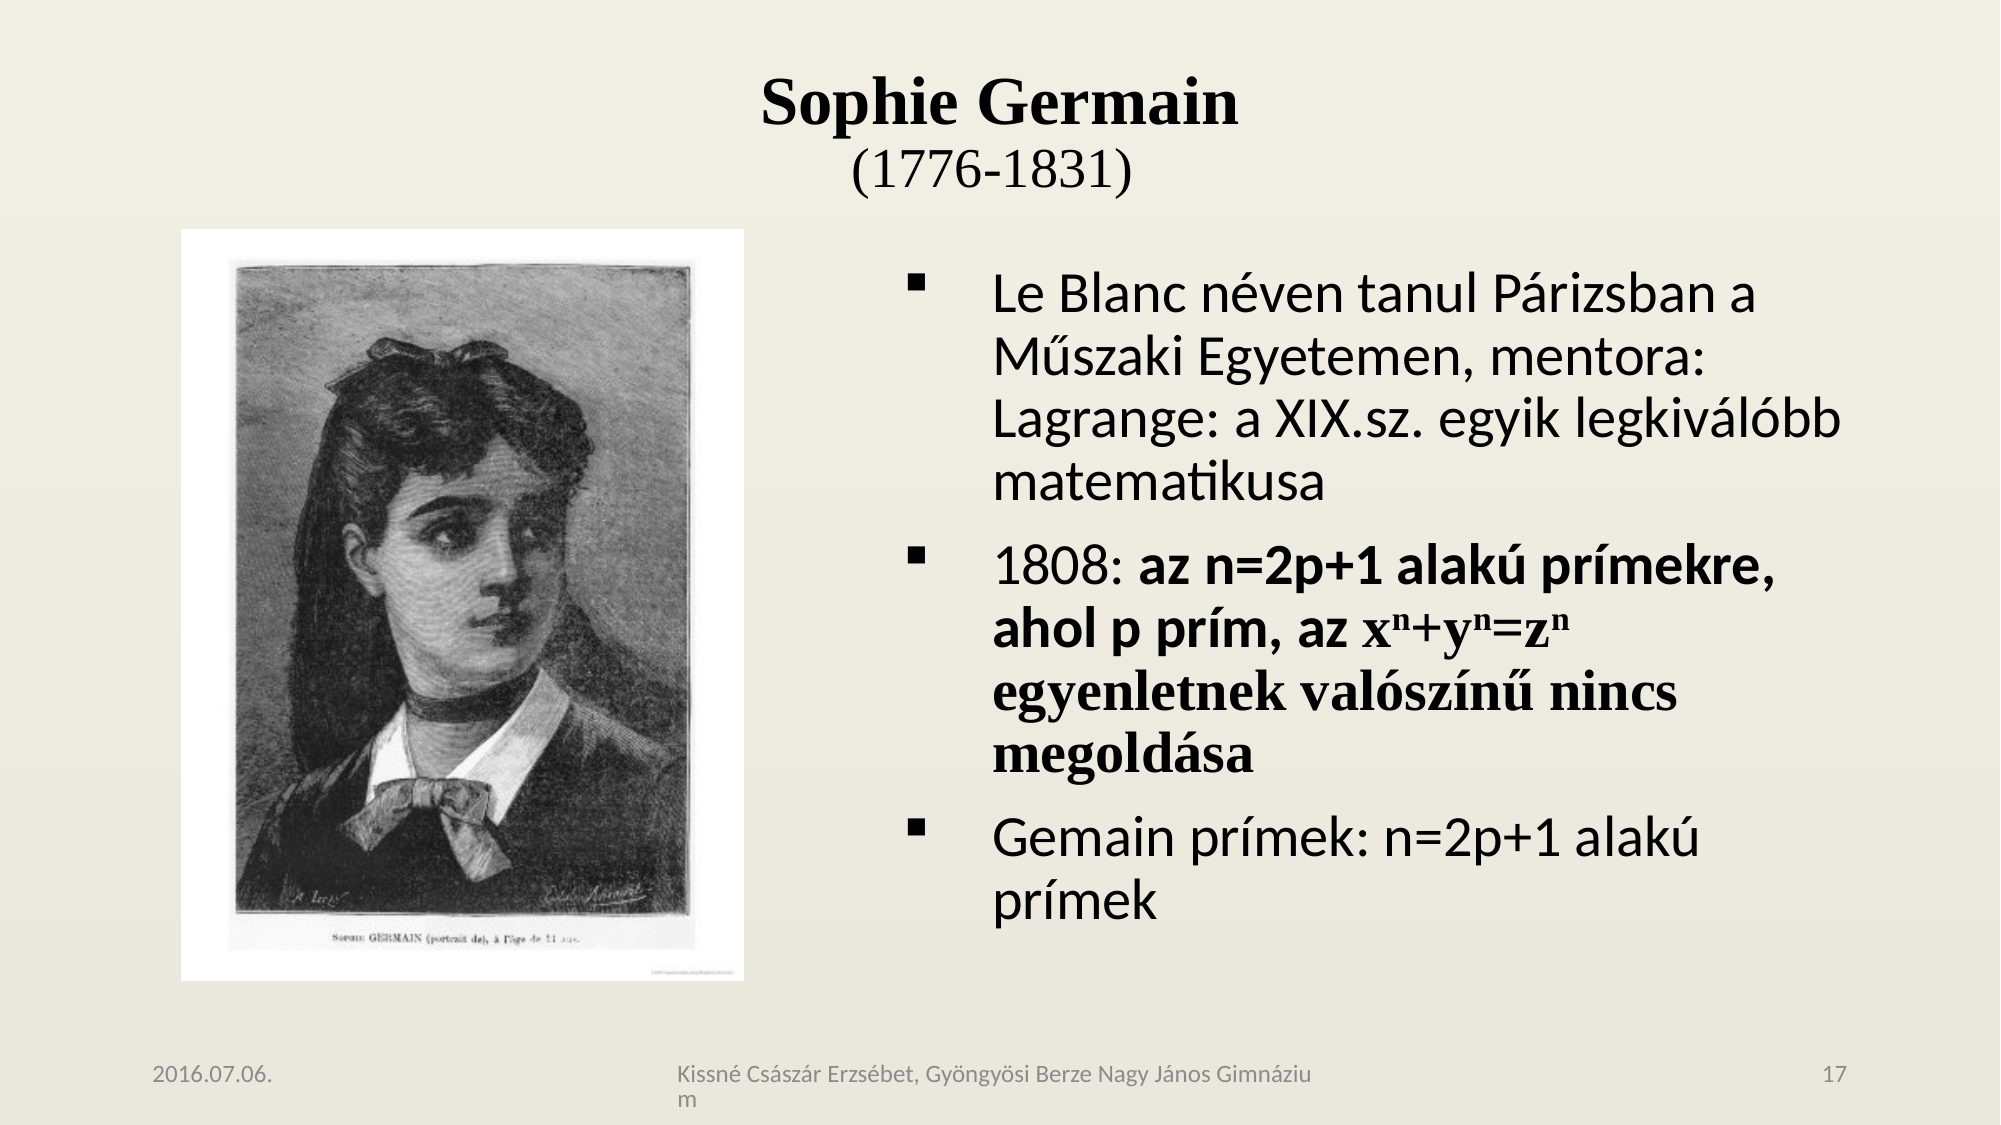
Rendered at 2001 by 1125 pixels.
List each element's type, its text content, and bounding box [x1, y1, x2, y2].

slide_number 17 [1412, 1042, 1863, 1103]
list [181, 229, 744, 981]
title Sophie Germain (1776-1831) [137, 57, 1863, 276]
list Le Blanc néven tanul Párizsban a Műszaki Egyetemen, mentora: Lagrange: a XIX.sz. egyik legkiválóbb matematikusa 1808: az n=2p+1 alakú prímekre, ahol p prím, az xn+yn=zn egyenletnek valószínű nincs megoldása Gemain prímek: n=2p+1 alakú prímek [888, 254, 1879, 1041]
footer Kissné Császár Erzsébet, Gyöngyösi Berze Nagy János Gimnázium [662, 1042, 1338, 1103]
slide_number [137, 1042, 588, 1103]
